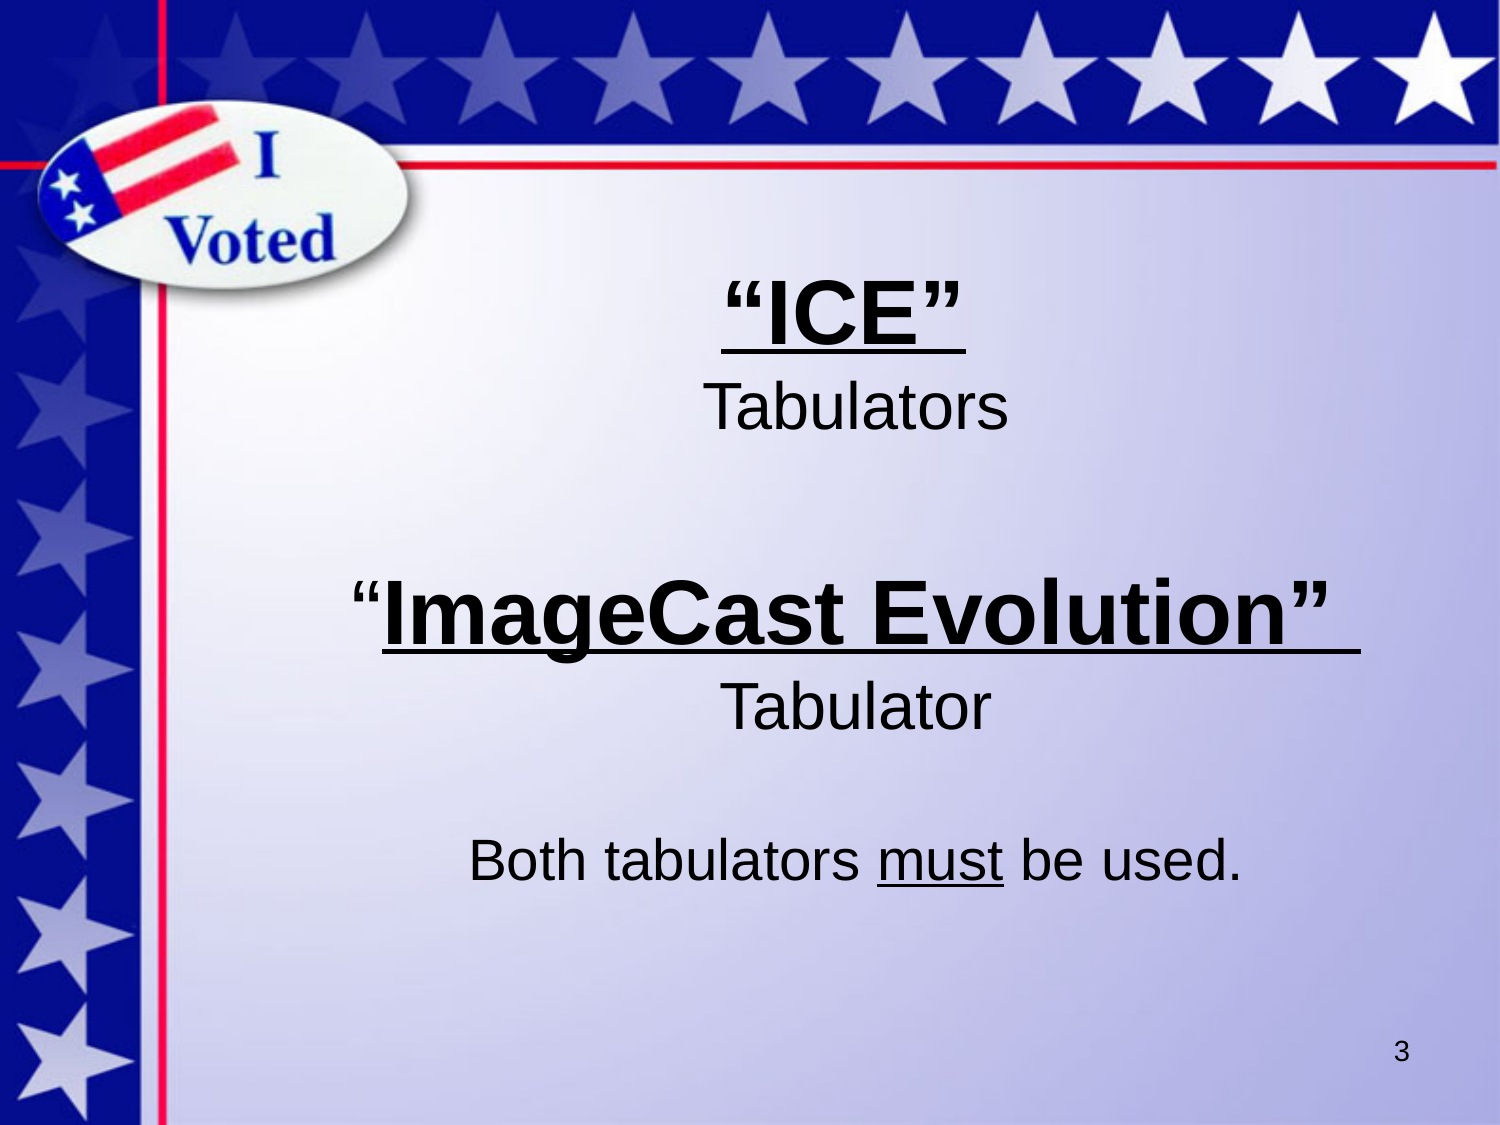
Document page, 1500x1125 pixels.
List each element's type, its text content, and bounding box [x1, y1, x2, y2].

slide_number 3 [1074, 1024, 1426, 1103]
picture [0, 0, 1500, 1125]
title “ICE” Tabulators “ImageCast Evolution” Tabulator Both tabulators must be used. [249, 274, 1463, 951]
